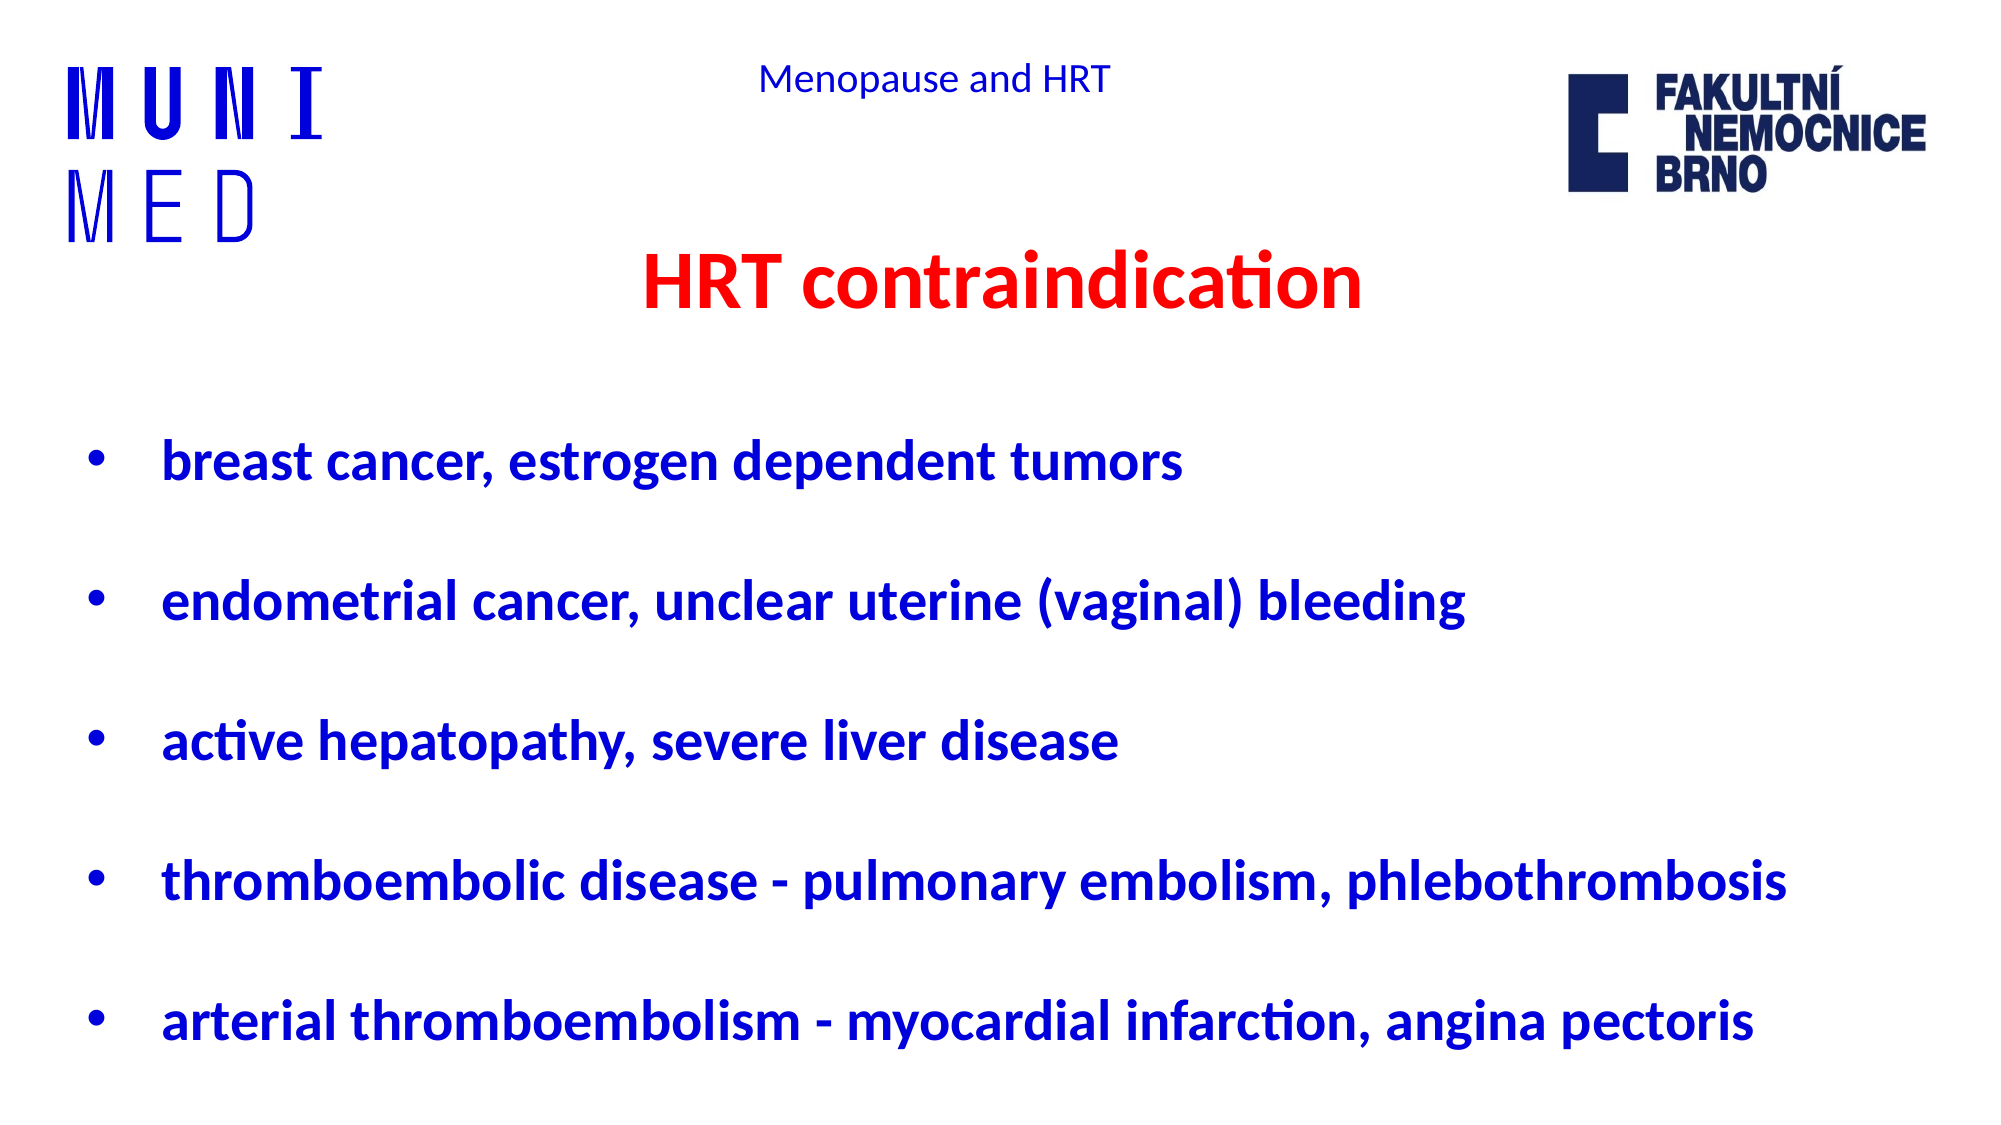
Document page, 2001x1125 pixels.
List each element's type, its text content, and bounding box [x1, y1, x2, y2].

text_box breast cancer, estrogen dependent tumors endometrial cancer, unclear uterine (vaginal) bleeding active hepatopathy, severe liver disease thromboembolic disease - pulmonary embolism, phlebothrombosis arterial thromboembolism - myocardial infarction, angina pectoris [71, 414, 1913, 1120]
text_box Menopause and HRT [423, 50, 1446, 113]
text_box HRT contraindication [3, 218, 2000, 334]
picture [1537, 33, 1956, 232]
